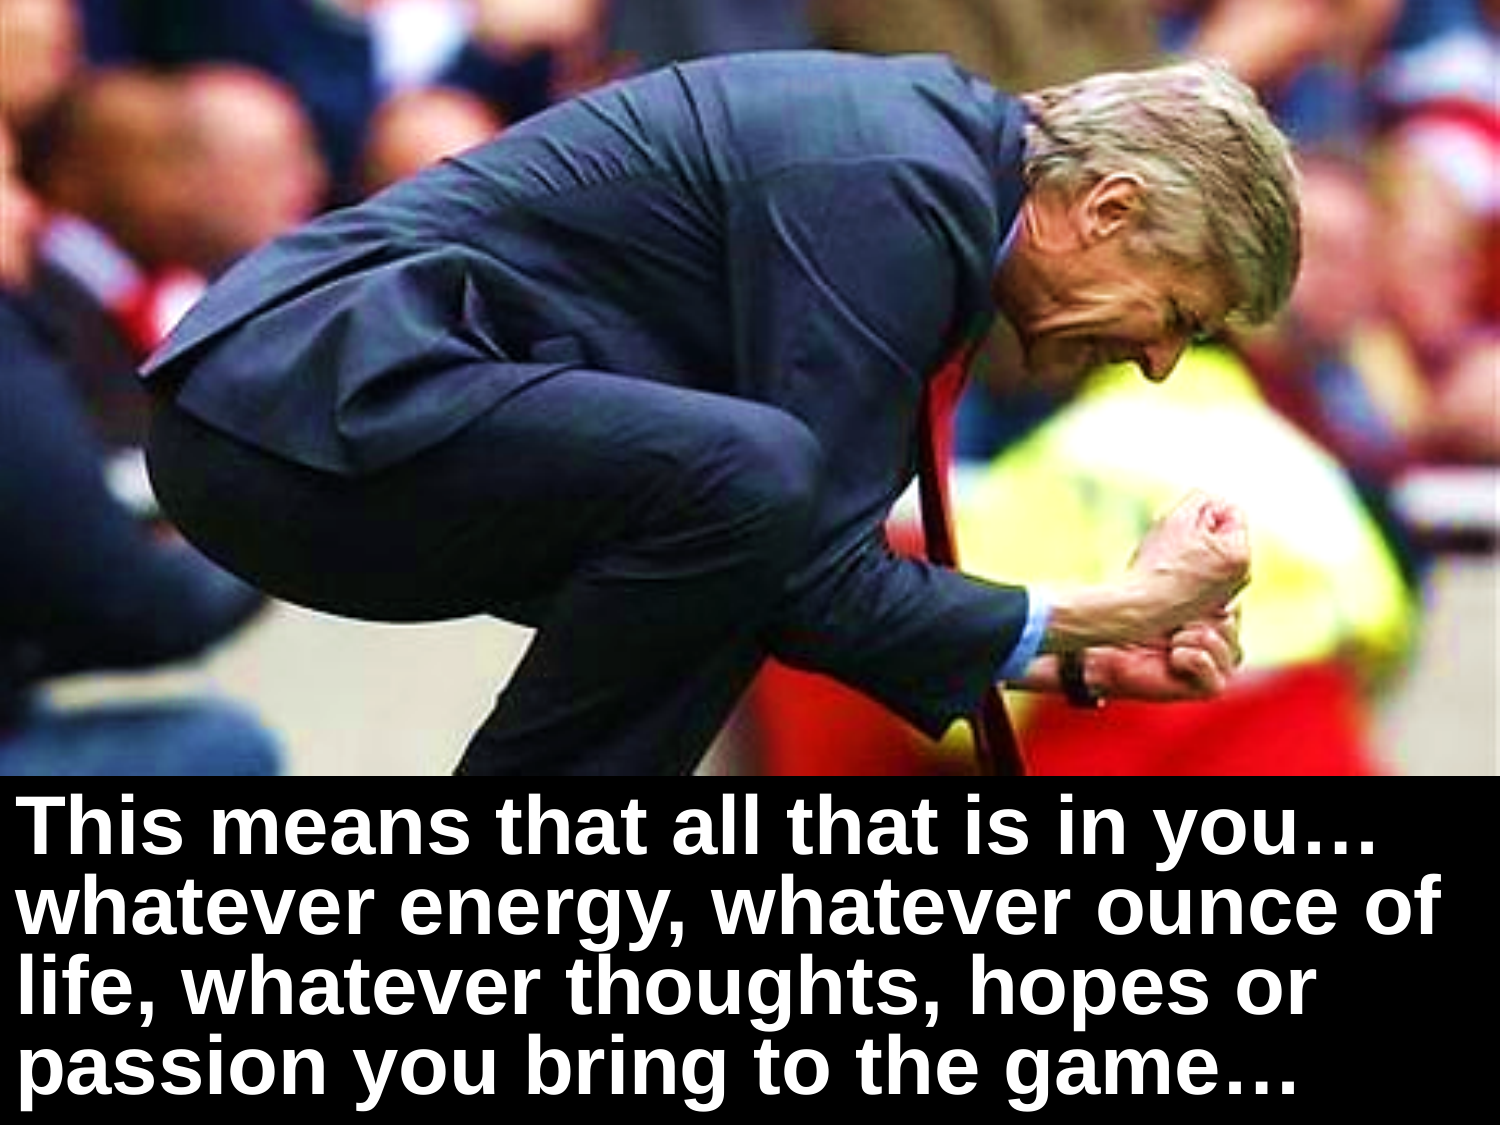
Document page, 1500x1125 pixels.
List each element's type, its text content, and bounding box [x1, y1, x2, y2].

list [0, 0, 1500, 777]
title This means that all that is in you… whatever energy, whatever ounce of life, whatever thoughts, hopes or passion you bring to the game… [0, 783, 1500, 1125]
